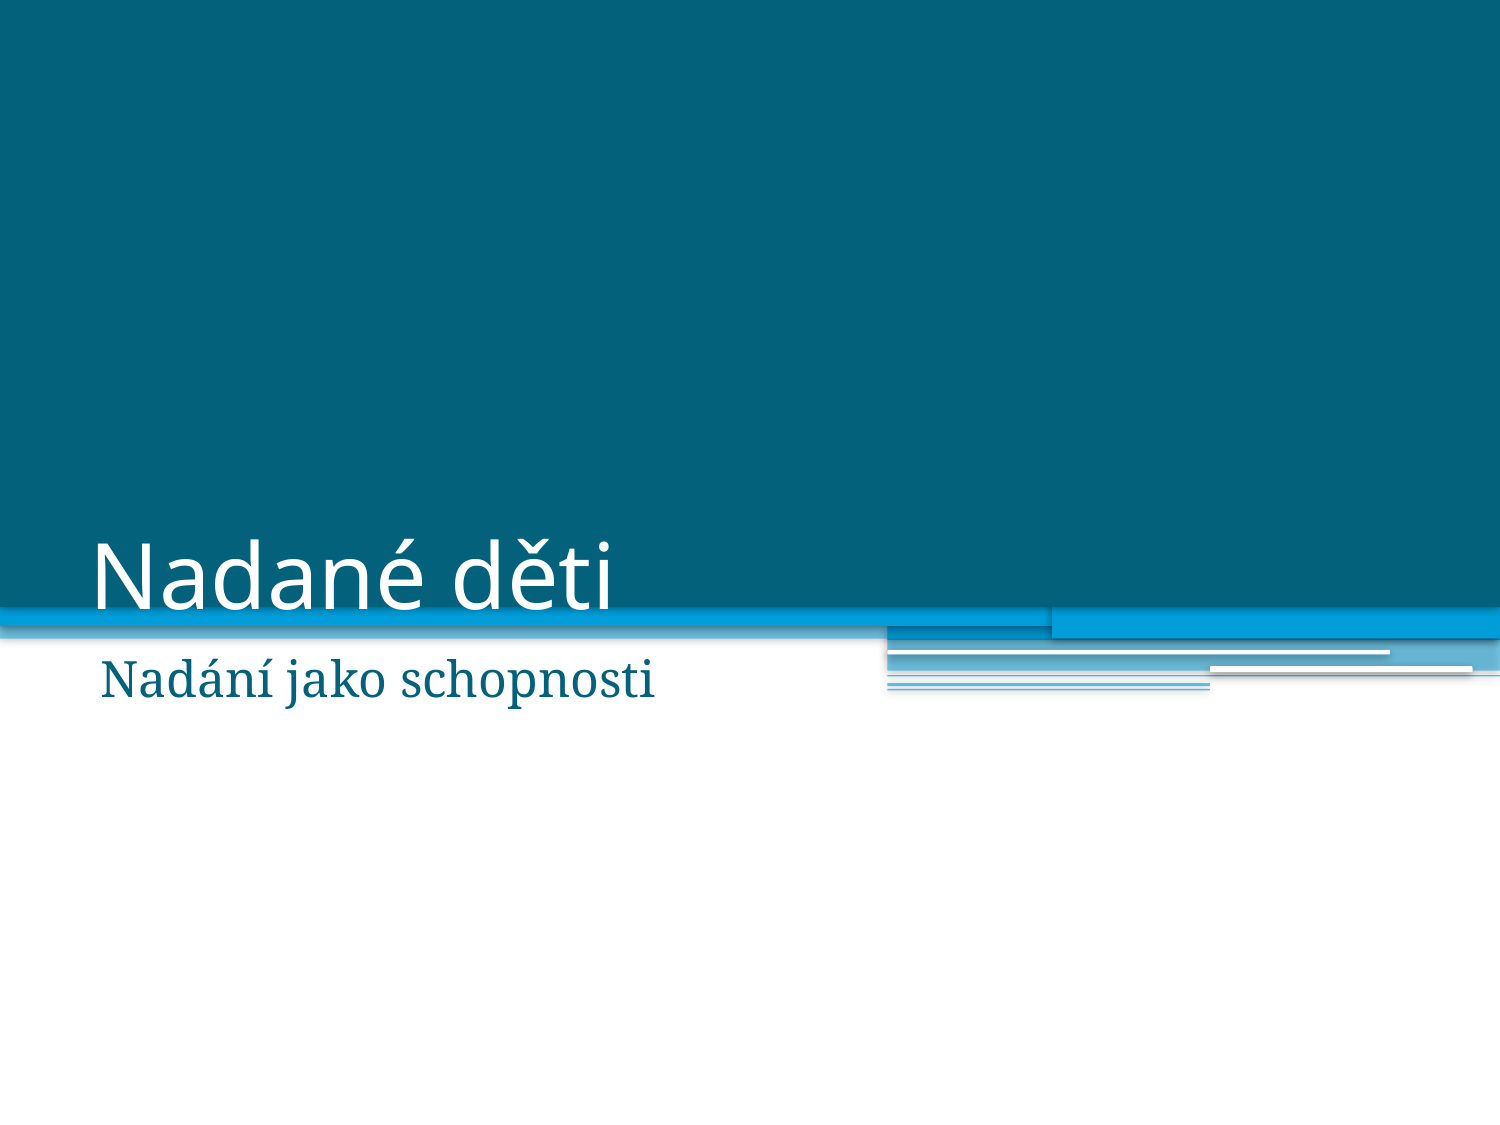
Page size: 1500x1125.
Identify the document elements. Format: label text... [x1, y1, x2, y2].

subtitle Nadání jako schopnosti [75, 639, 888, 928]
title Nadané děti [75, 394, 1463, 636]
